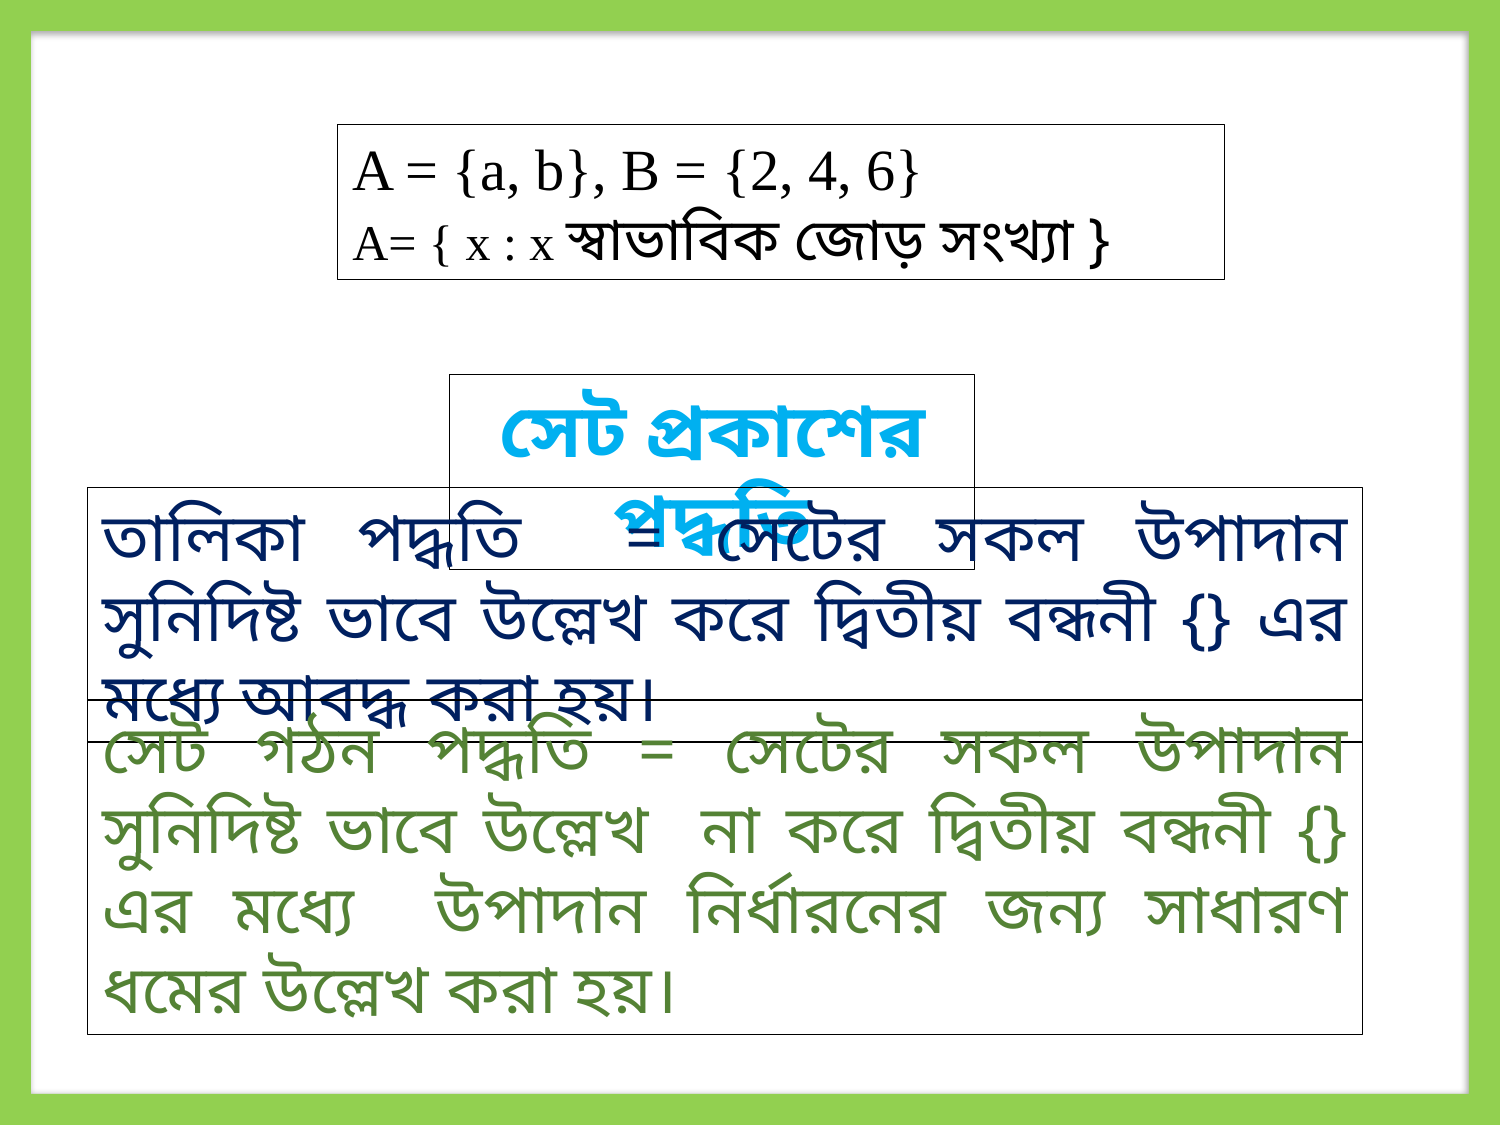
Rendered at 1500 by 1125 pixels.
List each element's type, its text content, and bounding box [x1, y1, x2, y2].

text_box [0, 0, 1500, 1125]
text_box সেট প্রকাশের পদ্ধতি [449, 374, 975, 487]
text_box তালিকা পদ্ধতি = সেটের সকল উপাদান সুনিদিষ্ট ভাবে উল্লেখ করে দ্বিতীয় বন্ধনী {} এর মধ্যে আবদ্ধ করা হয়। [87, 487, 1363, 699]
text_box সেট গঠন পদ্ধতি = সেটের সকল উপাদান সুনিদিষ্ট ভাবে উল্লেখ না করে দ্বিতীয় বন্ধনী {} এর মধ্যে উপাদান নির্ধারনের জন্য সাধারণ ধমের উল্লেখ করা হয়। [87, 699, 1363, 1035]
text_box A = {a, b}, B = {2, 4, 6} A= { x : x স্বাভাবিক জোড় সংখ্যা } [337, 124, 1225, 280]
